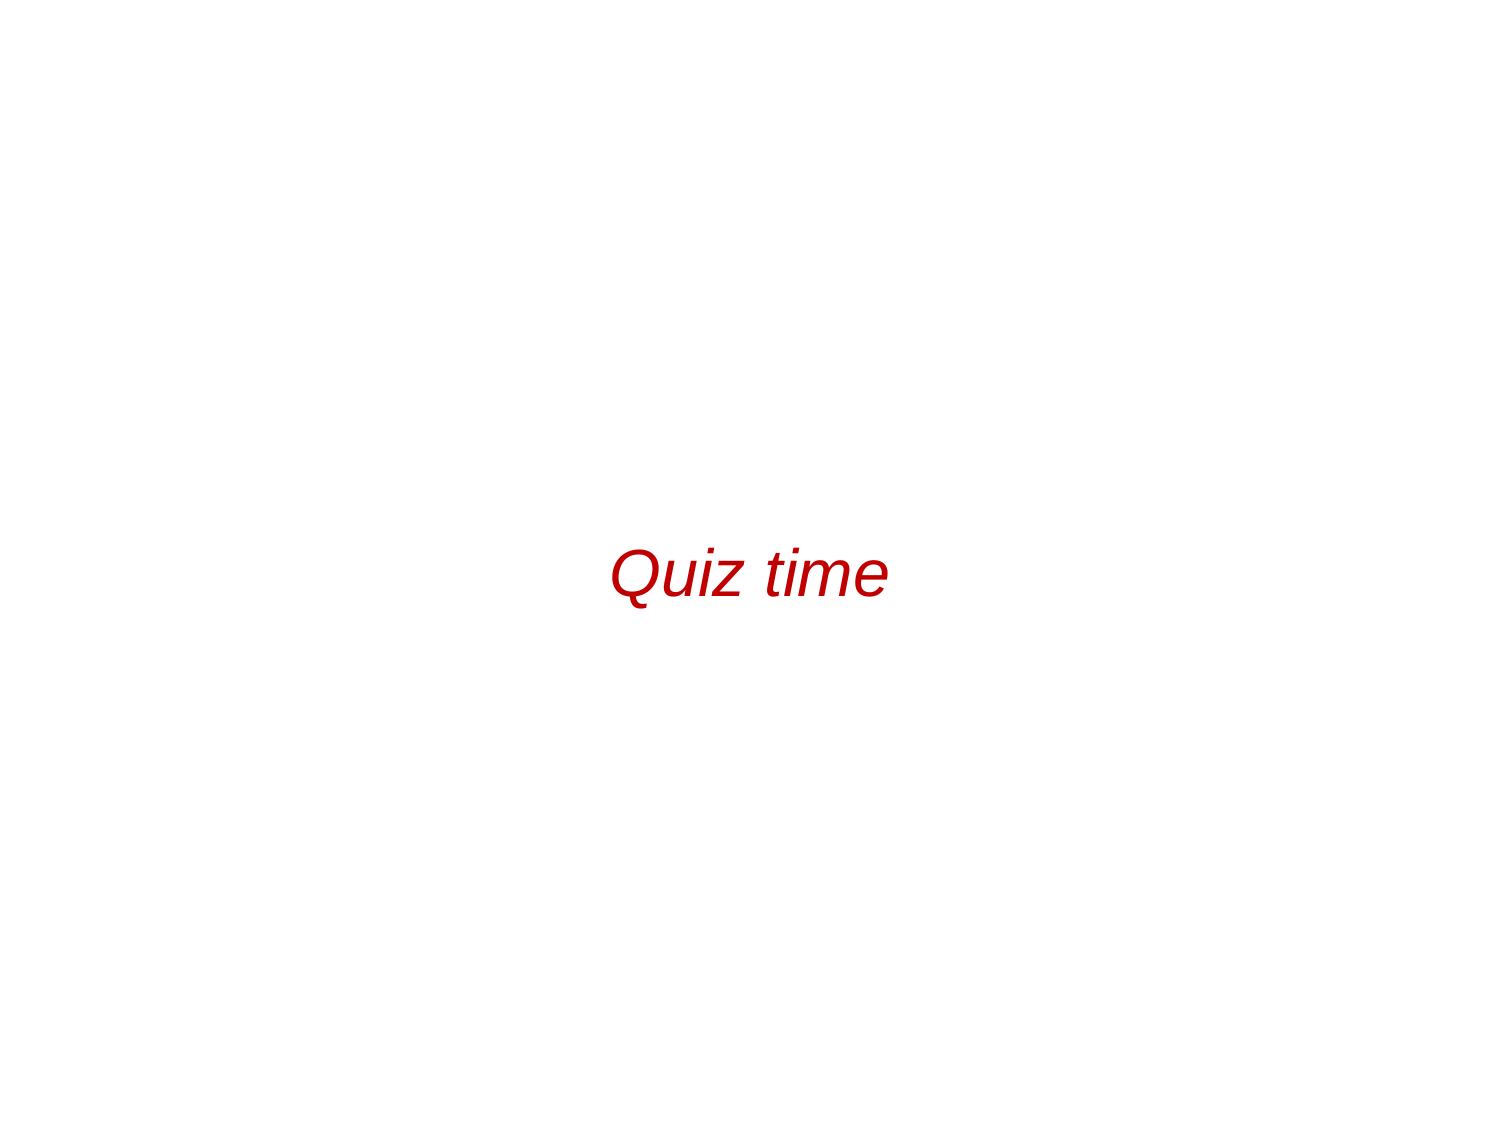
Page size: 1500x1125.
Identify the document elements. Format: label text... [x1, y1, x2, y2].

title Quiz time [102, 460, 1398, 679]
